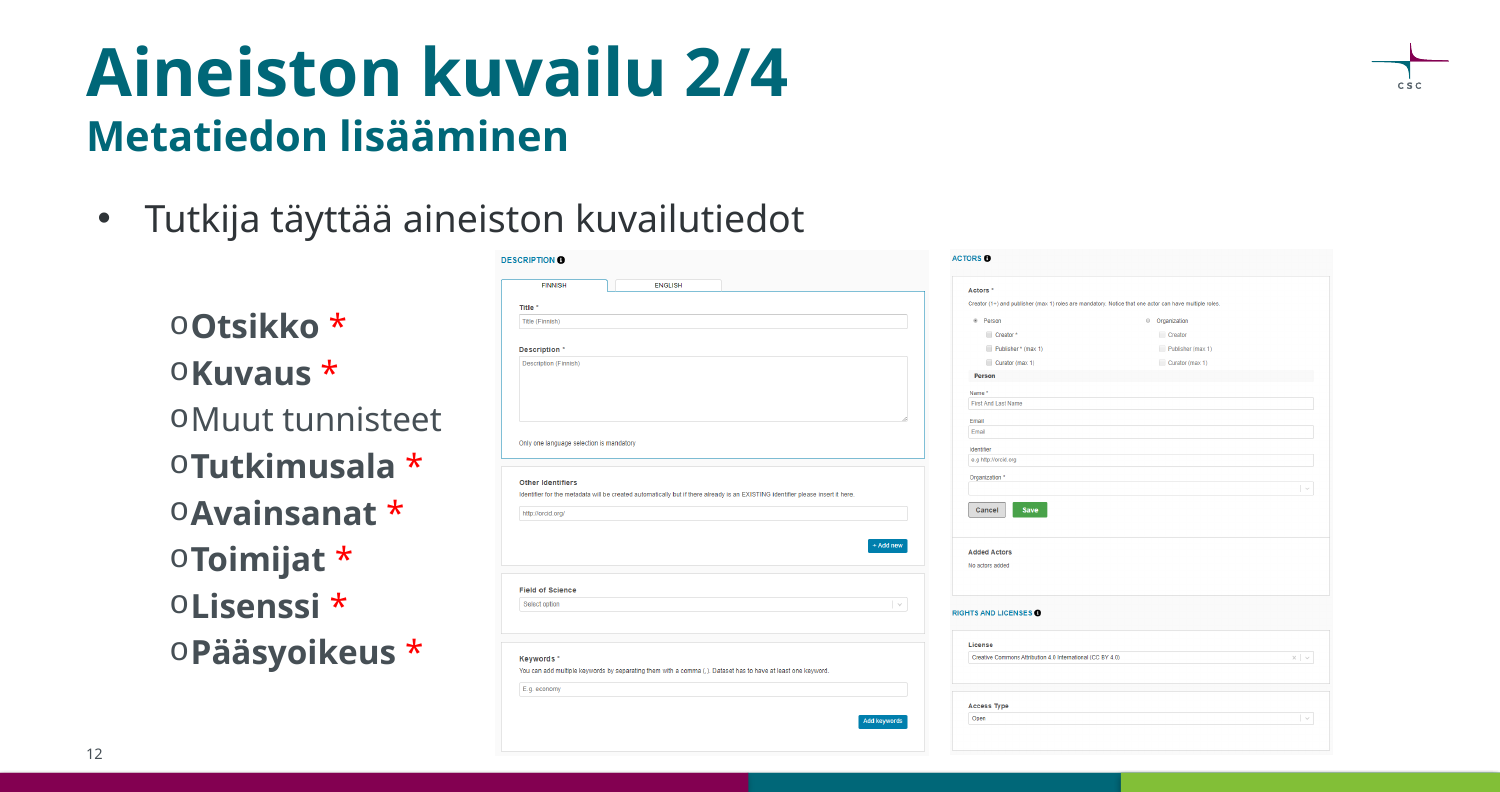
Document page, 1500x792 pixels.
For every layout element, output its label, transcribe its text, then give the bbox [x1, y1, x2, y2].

picture [495, 250, 930, 756]
text_box Tutkija täyttää aineiston kuvailutiedot [82, 187, 820, 293]
title Aineiston kuvailu 2/4 Metatiedon lisääminen [75, 28, 1345, 161]
list Otsikko * Kuvaus * Muut tunnisteet Tutkimusala * Avainsanat * Toimijat * Lisenssi * Pääsyoikeus * [116, 299, 490, 705]
slide_number 12 [75, 736, 181, 773]
picture [949, 249, 1333, 755]
